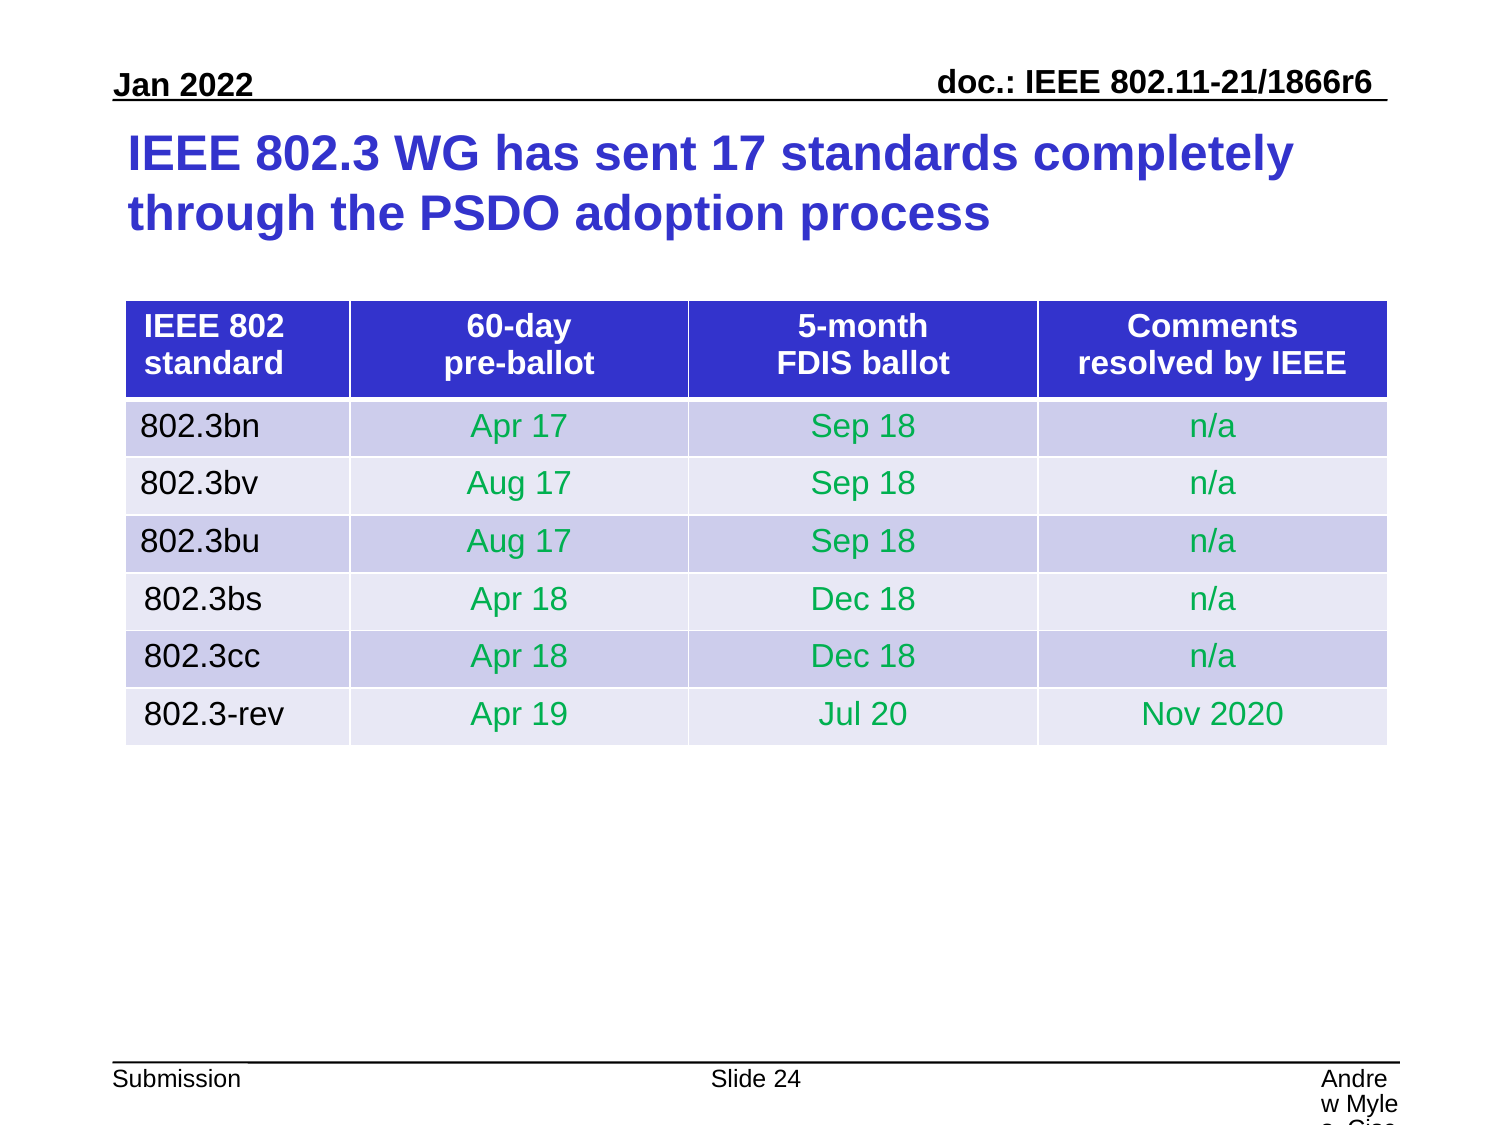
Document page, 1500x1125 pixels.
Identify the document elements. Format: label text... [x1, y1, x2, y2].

table_cell Nov 2020 [1039, 689, 1387, 745]
table_cell n/a [1039, 516, 1387, 572]
table_cell 802.3bu [126, 516, 349, 572]
table_cell Jul 20 [689, 689, 1037, 745]
footer Andrew Myles, Cisco [1320, 1061, 1402, 1093]
title IEEE 802.3 WG has sent 17 standards completely through the PSDO adoption process [112, 112, 1388, 288]
table_cell Dec 18 [689, 574, 1037, 630]
table_header IEEE 802 standard [126, 301, 349, 397]
table_cell Apr 19 [351, 689, 688, 745]
table_cell Apr 17 [351, 402, 688, 456]
table_cell n/a [1039, 458, 1387, 514]
table_cell 802.3cc [126, 631, 349, 687]
table_cell Aug 17 [351, 458, 688, 514]
table_cell 802.3bv [126, 458, 349, 514]
table_cell 802.3bn [126, 402, 349, 456]
table_header 5-month FDIS ballot [689, 301, 1037, 397]
table_cell Apr 18 [351, 574, 688, 630]
table_cell 802.3-rev [126, 689, 349, 745]
table_header 60-day pre-ballot [351, 301, 688, 397]
table_cell Sep 18 [689, 516, 1037, 572]
table_cell n/a [1039, 574, 1387, 630]
table_header Comments resolved by IEEE [1039, 301, 1387, 397]
slide_number Slide 24 [709, 1061, 803, 1093]
table_cell Apr 18 [351, 631, 688, 687]
table_cell n/a [1039, 631, 1387, 687]
table_cell Dec 18 [689, 631, 1037, 687]
table_cell Sep 18 [689, 402, 1037, 456]
table_cell n/a [1039, 402, 1387, 456]
table_cell Aug 17 [351, 516, 688, 572]
table_cell Sep 18 [689, 458, 1037, 514]
table_cell 802.3bs [126, 574, 349, 630]
